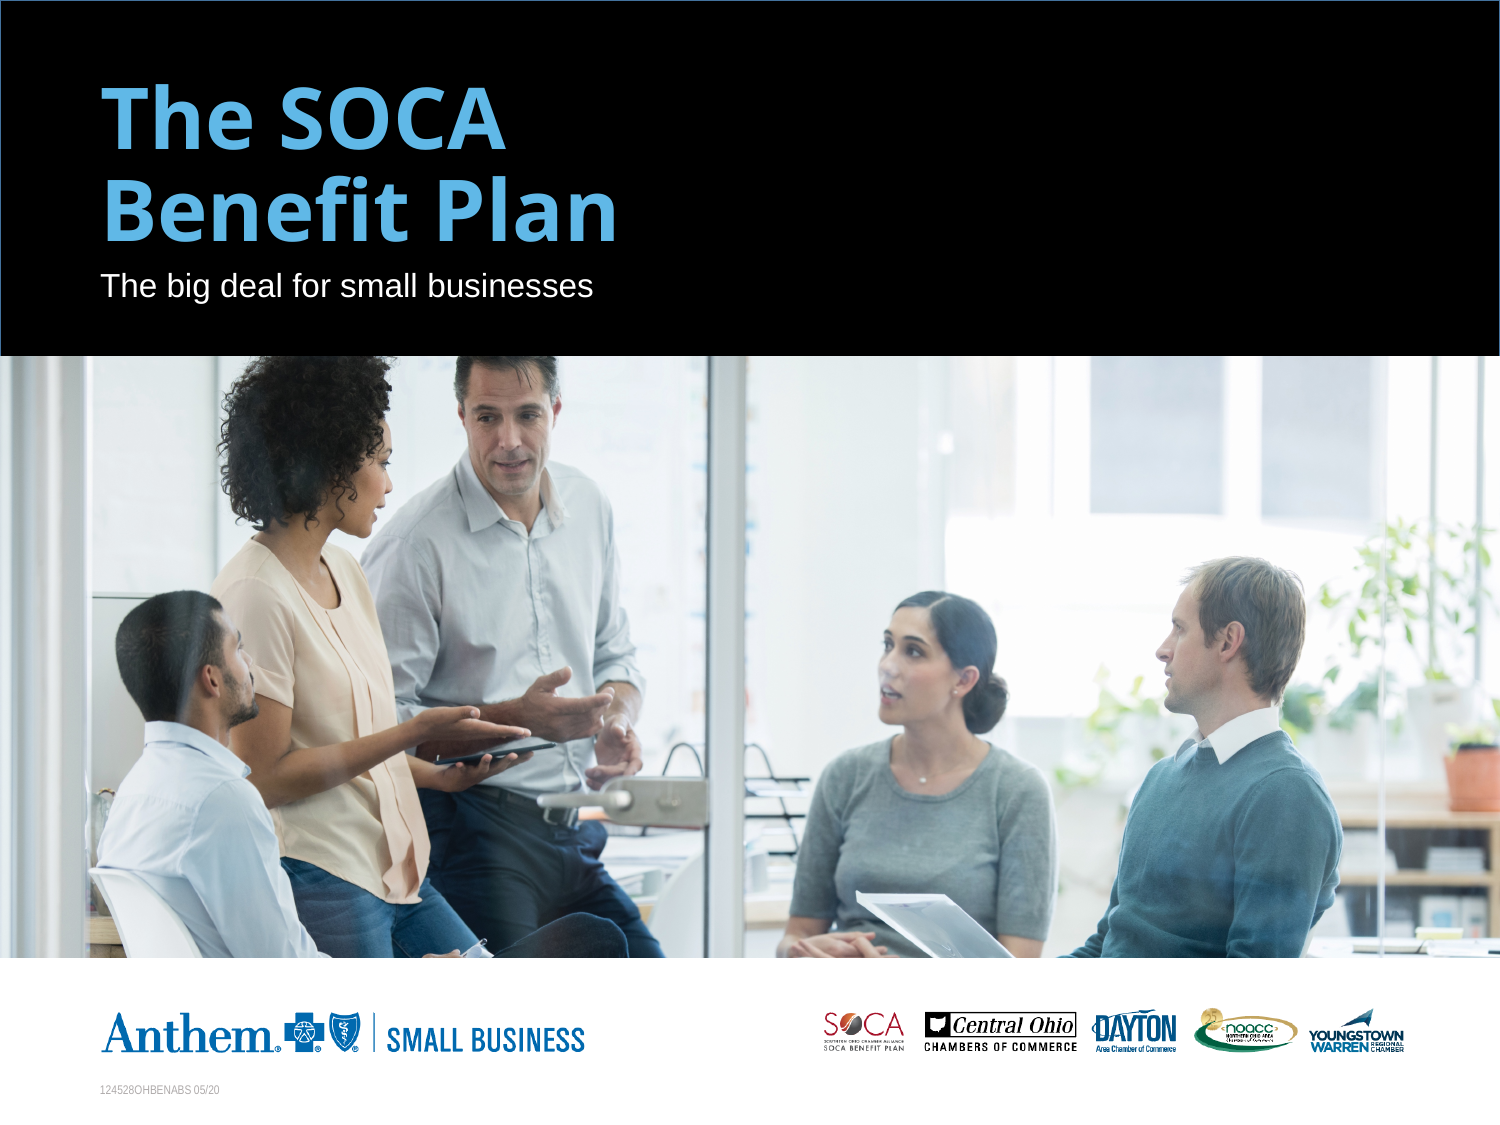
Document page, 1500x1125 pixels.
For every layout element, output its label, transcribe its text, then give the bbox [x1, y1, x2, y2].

list The SOCA Benefit Plan [85, 68, 933, 228]
picture [0, 966, 1500, 1075]
list The big deal for small businesses [85, 261, 854, 356]
picture [0, 356, 1500, 958]
